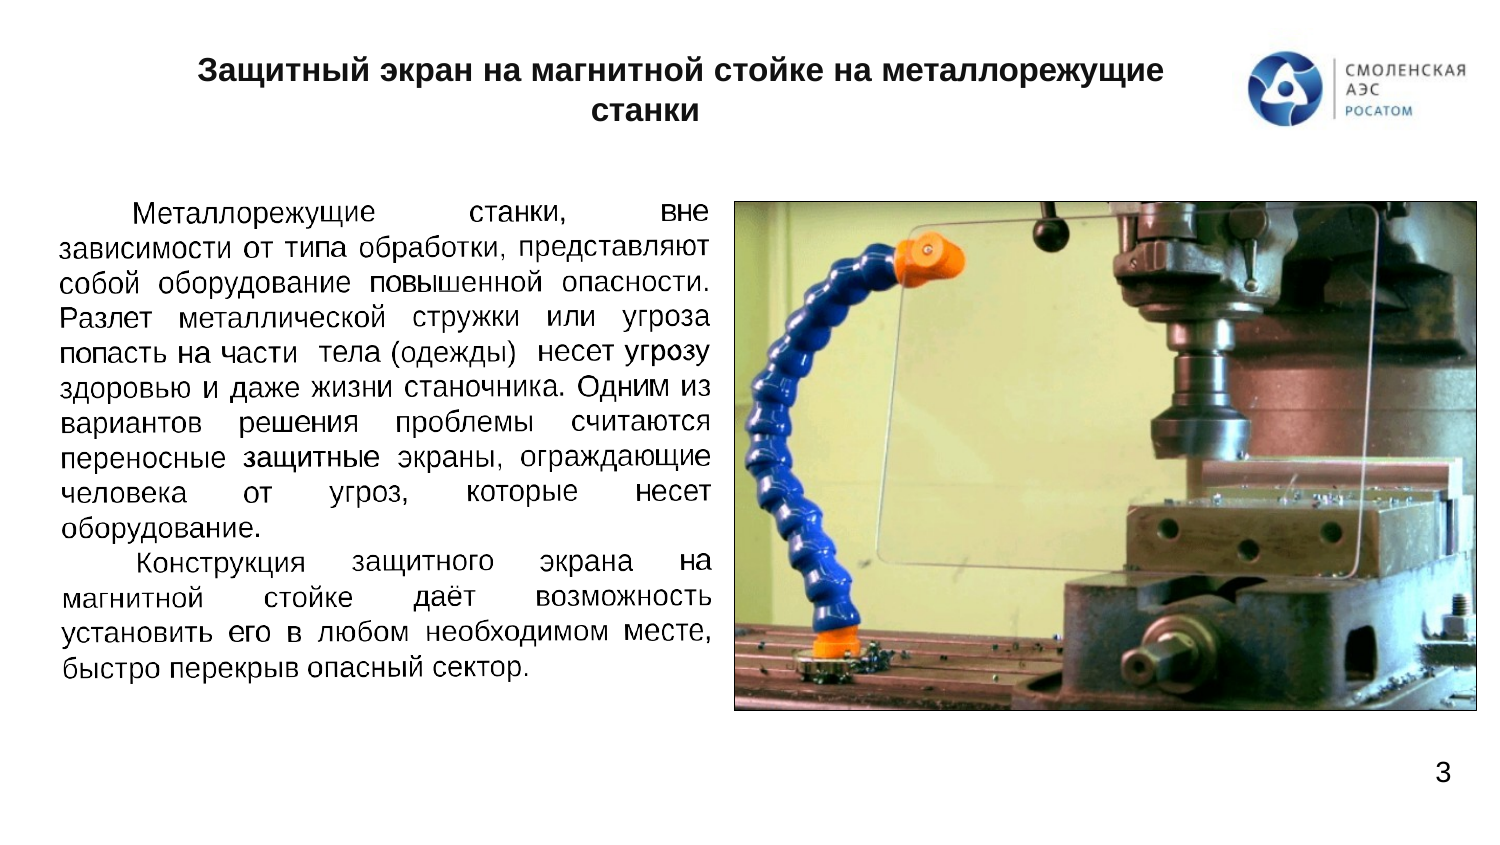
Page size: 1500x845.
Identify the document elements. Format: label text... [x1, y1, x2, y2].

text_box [329, 485, 407, 508]
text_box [1232, 28, 1477, 138]
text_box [578, 374, 668, 402]
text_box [61, 346, 167, 364]
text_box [159, 270, 385, 328]
text_box [641, 344, 650, 361]
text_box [521, 448, 710, 472]
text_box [539, 344, 614, 362]
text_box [311, 380, 392, 398]
picture [392, 310, 519, 368]
picture [62, 451, 225, 474]
text_box [624, 344, 640, 367]
picture [244, 485, 272, 503]
picture [61, 486, 187, 504]
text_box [61, 307, 152, 329]
picture [622, 309, 710, 332]
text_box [662, 204, 708, 221]
picture [59, 241, 231, 259]
picture [60, 381, 190, 404]
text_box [134, 202, 709, 292]
picture [397, 450, 501, 473]
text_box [179, 346, 211, 363]
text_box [318, 345, 381, 363]
picture [61, 416, 201, 439]
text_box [243, 450, 379, 473]
picture [571, 414, 709, 431]
picture [59, 270, 138, 294]
picture [204, 381, 218, 398]
text_box 3 [1433, 751, 1454, 789]
text_box [667, 344, 682, 361]
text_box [636, 483, 711, 501]
picture [397, 409, 532, 438]
picture [230, 380, 299, 404]
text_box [733, 201, 1477, 711]
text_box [61, 515, 712, 684]
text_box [222, 346, 296, 363]
title Защитный экран на магнитной стойке на металлорежущие станки [76, 26, 1204, 190]
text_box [405, 379, 564, 397]
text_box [548, 309, 595, 327]
picture [244, 241, 273, 258]
text_box [683, 344, 710, 367]
picture [468, 484, 577, 507]
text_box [239, 415, 358, 439]
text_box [680, 553, 713, 571]
picture [682, 378, 710, 396]
text_box [651, 344, 666, 367]
